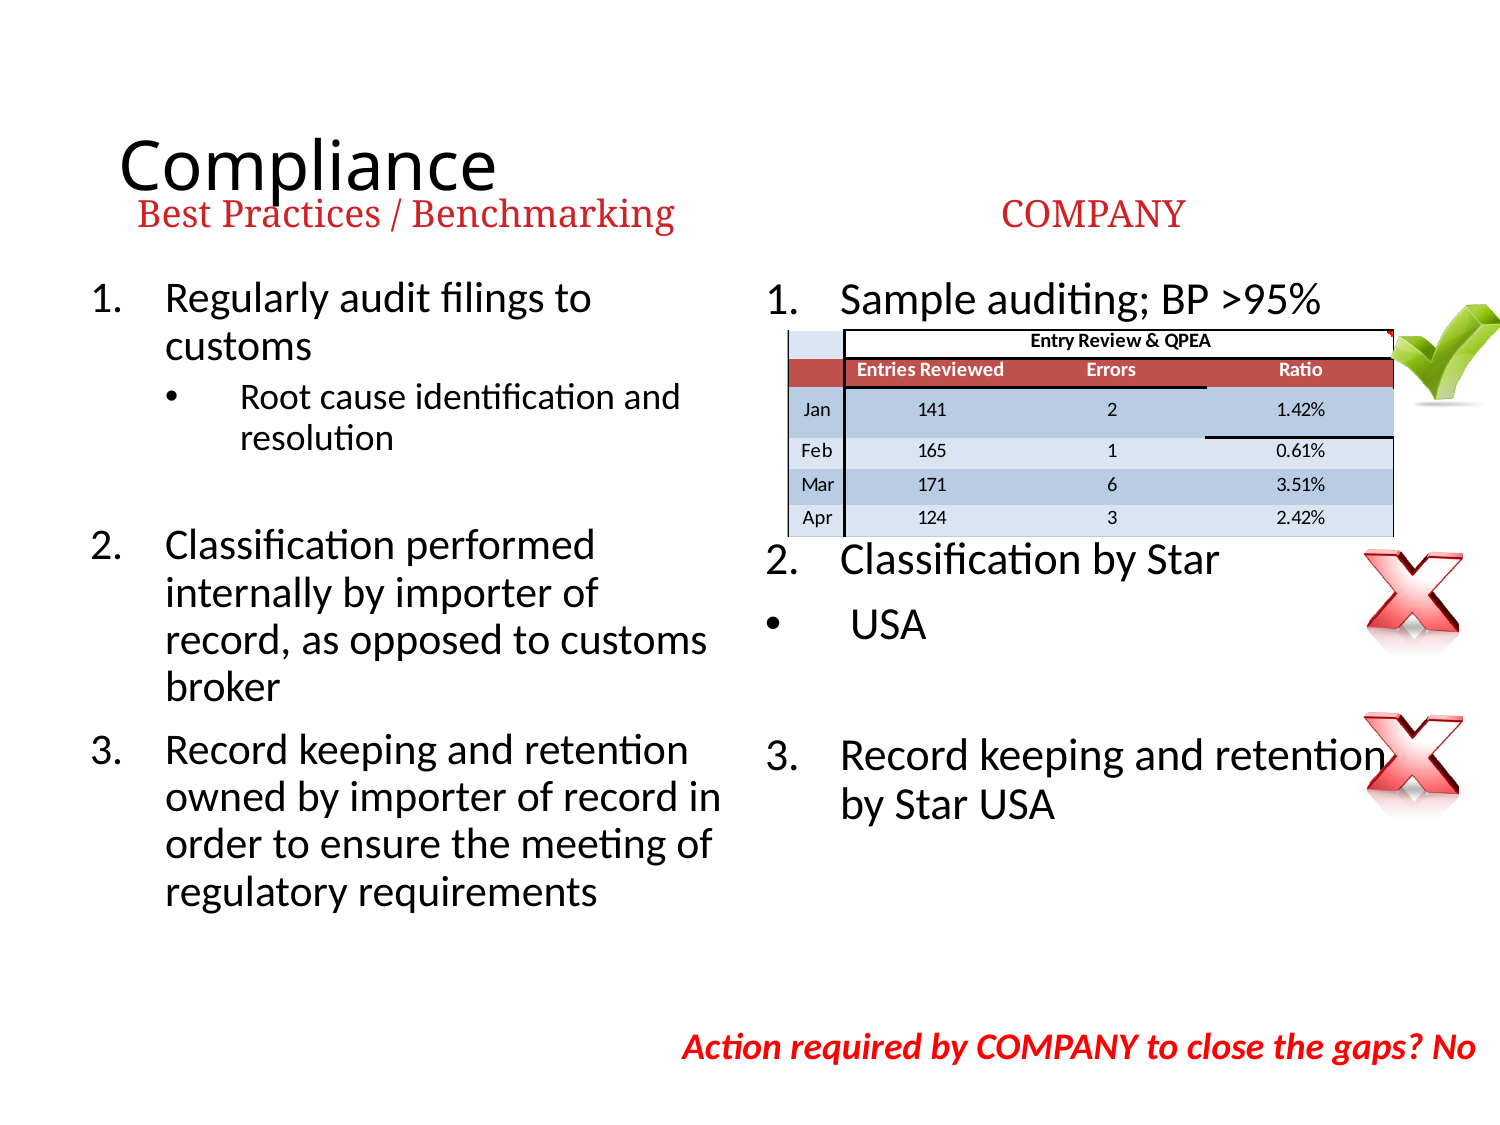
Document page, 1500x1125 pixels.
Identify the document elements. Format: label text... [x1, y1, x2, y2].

picture [787, 287, 1500, 538]
list Regularly audit filings to customs Root cause identification and resolution Classification performed internally by importer of record, as opposed to customs broker Record keeping and retention owned by importer of record in order to ensure the meeting of regulatory requirements [75, 267, 738, 1063]
list Best Practices / Benchmarking [75, 162, 738, 267]
list Sample auditing; BP >95% Classification by Star USA Record keeping and retention by Star USA [750, 267, 1438, 1014]
text_box Action required by COMPANY to close the gaps? No [667, 1014, 1493, 1075]
list COMPANY [761, 162, 1425, 267]
title Compliance [103, 59, 1398, 278]
picture [1349, 549, 1476, 657]
picture [1349, 712, 1476, 819]
